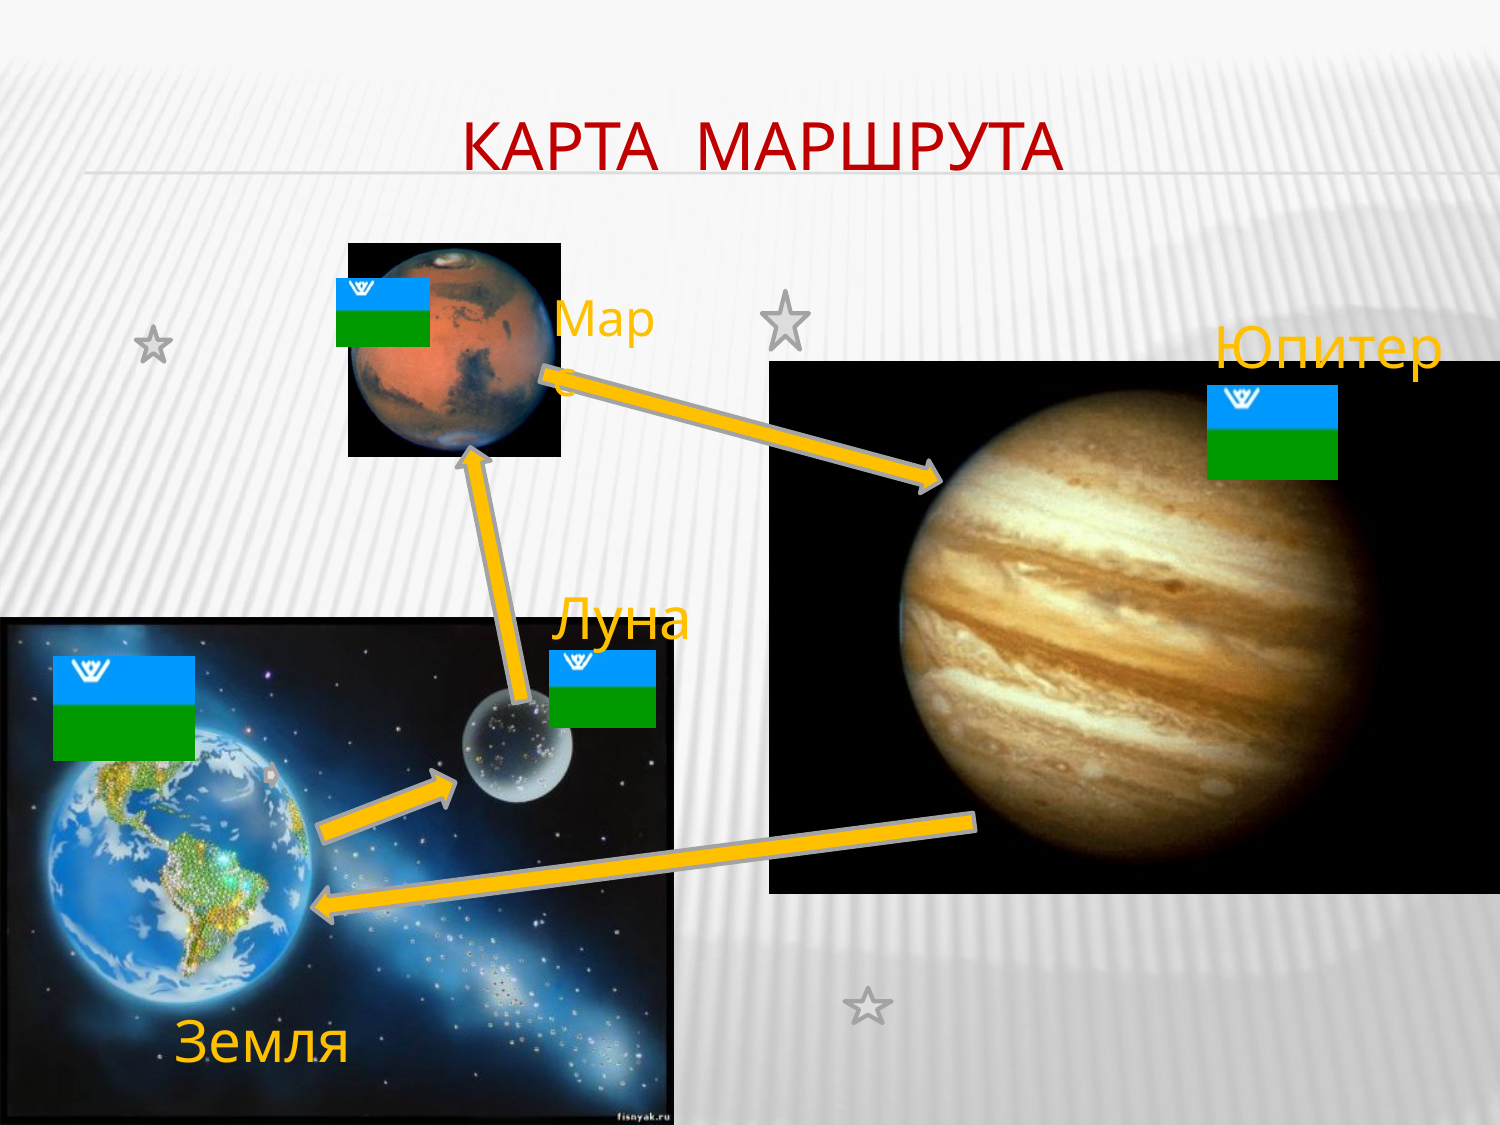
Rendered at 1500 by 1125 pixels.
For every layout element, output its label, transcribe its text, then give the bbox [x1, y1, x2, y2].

title Карта маршрута [50, 75, 1475, 213]
text_box Марс [571, 278, 691, 414]
picture [336, 243, 562, 457]
text_box Луна [537, 574, 759, 659]
text_box [842, 985, 894, 1025]
text_box Юпитер [1198, 302, 1500, 361]
text_box [683, 838, 759, 871]
text_box [133, 324, 174, 364]
picture [769, 361, 1500, 894]
text_box [650, 402, 759, 444]
text_box [464, 474, 516, 614]
picture [0, 616, 674, 1125]
text_box [759, 288, 811, 352]
picture [336, 311, 430, 348]
